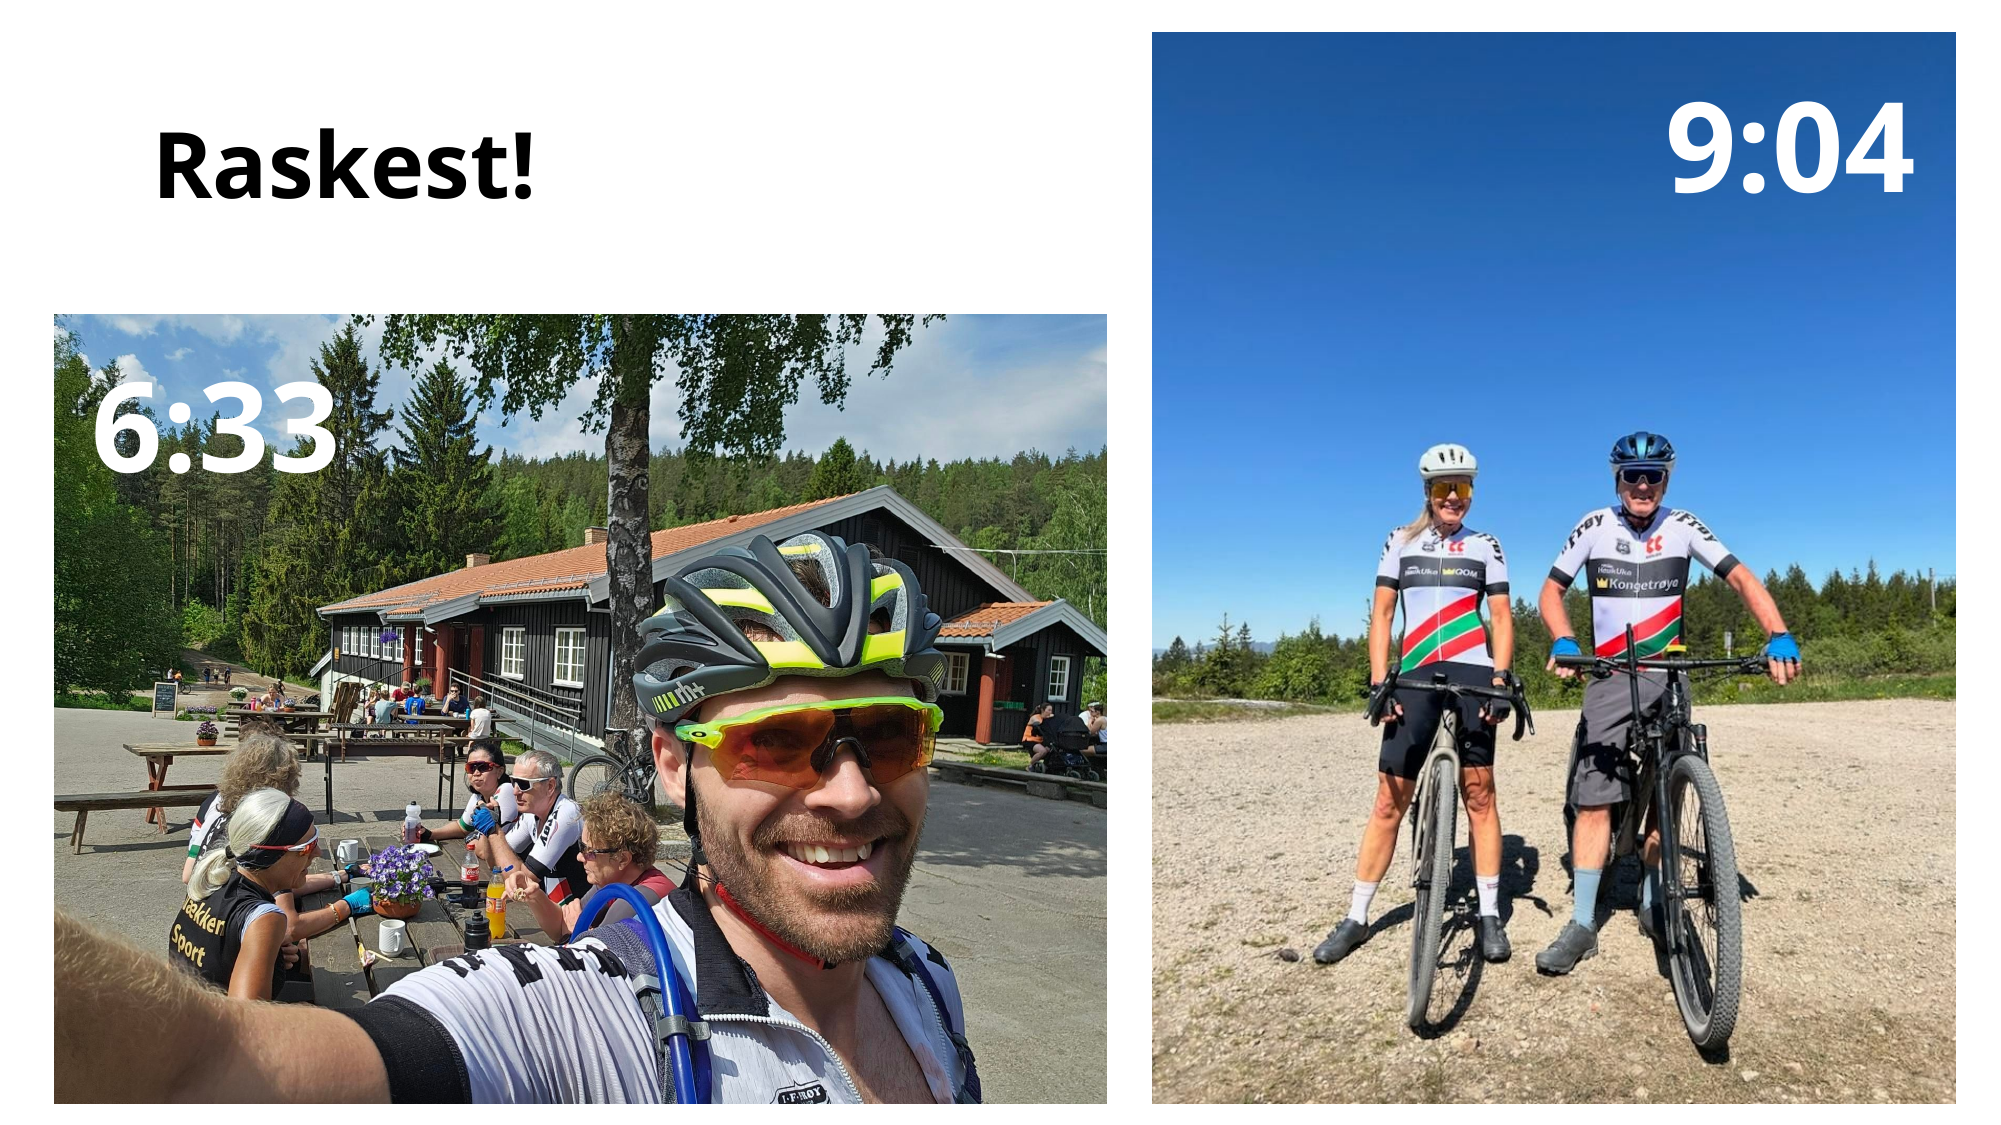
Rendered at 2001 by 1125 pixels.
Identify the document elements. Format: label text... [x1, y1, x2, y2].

title Raskest! [137, 59, 1107, 278]
picture [53, 313, 1107, 1105]
picture [1151, 32, 1956, 1105]
